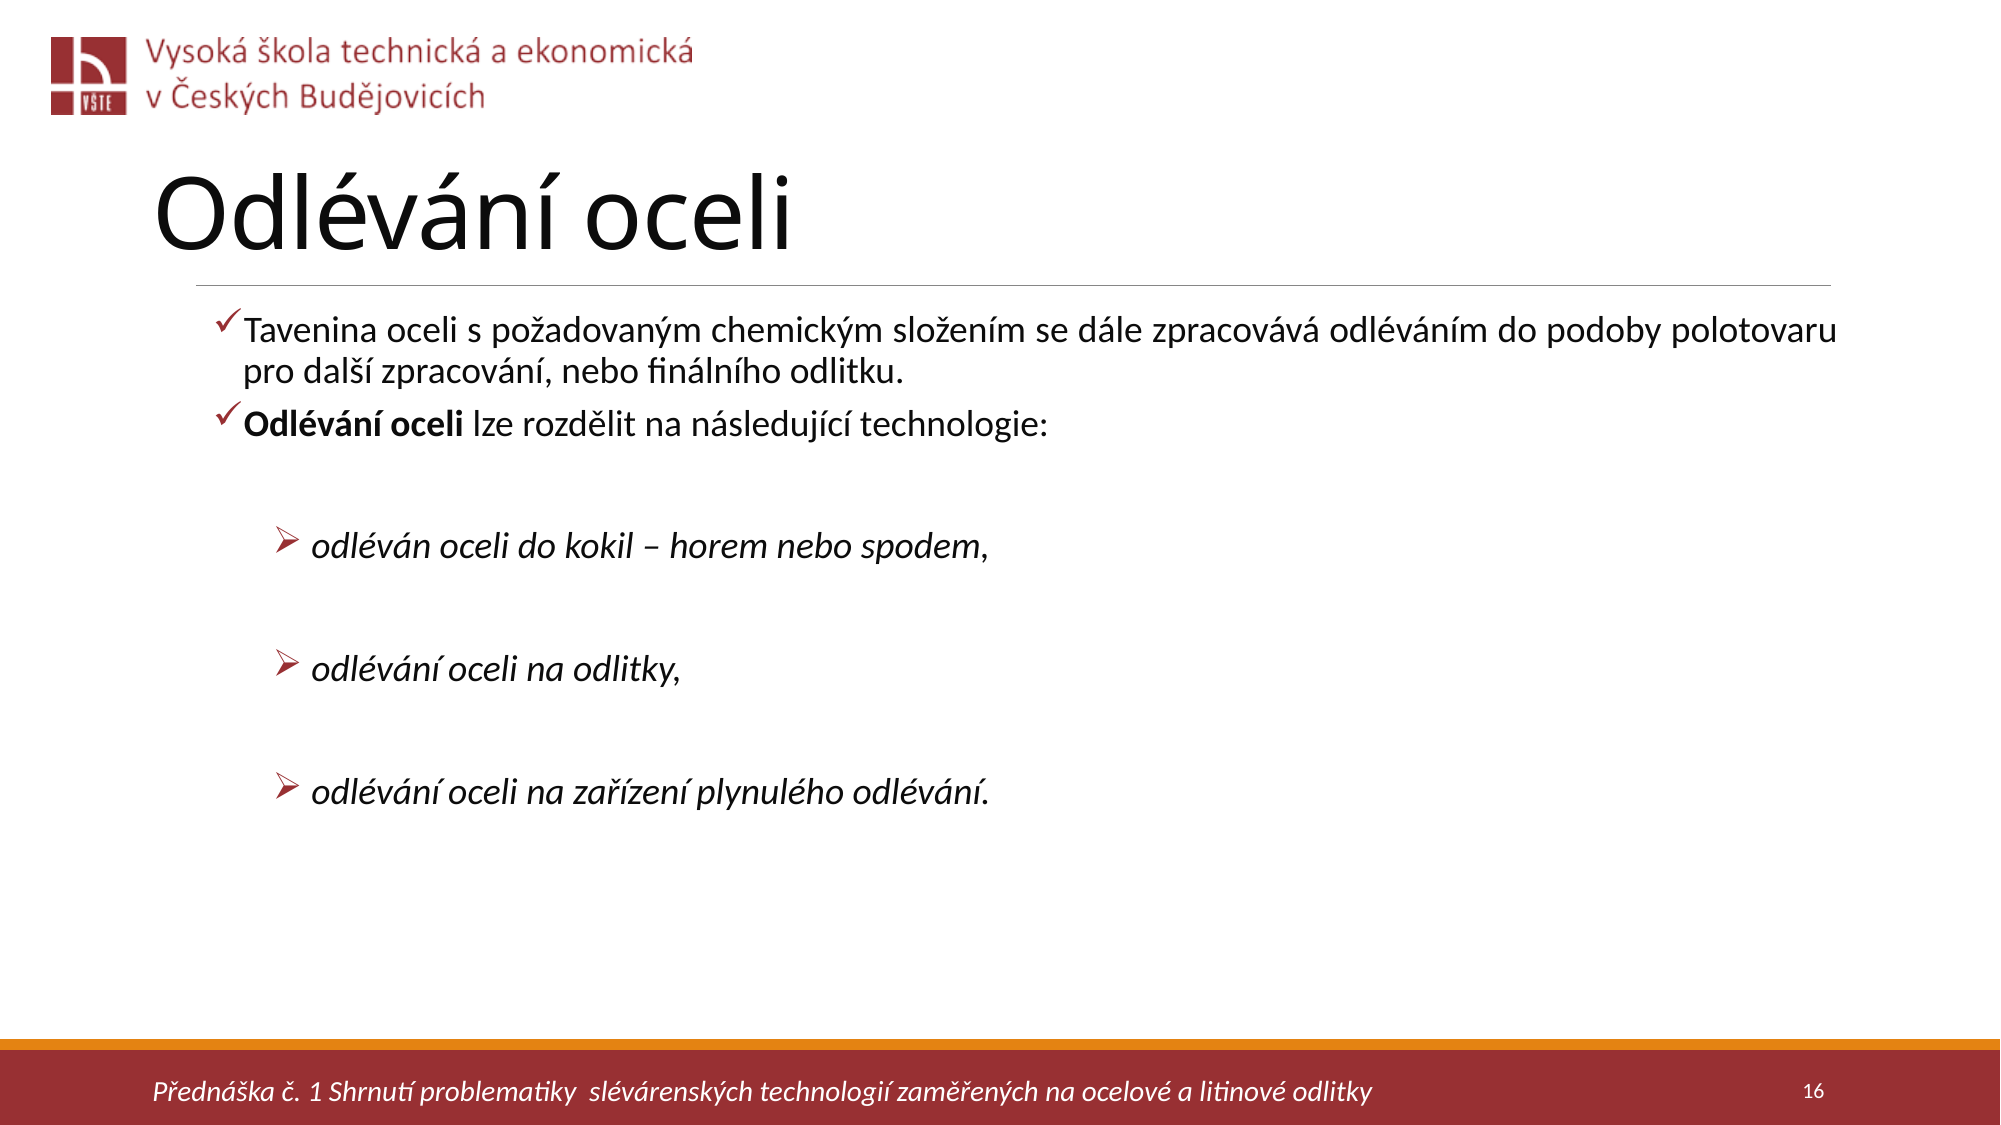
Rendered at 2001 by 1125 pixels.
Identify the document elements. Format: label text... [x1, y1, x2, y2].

slide_number 16 [1624, 1060, 1840, 1120]
title Odlévání oceli [137, 136, 1863, 278]
list Tavenina oceli s požadovaným chemickým složením se dále zpracovává odléváním do podoby polotovaru pro další zpracování, nebo finálního odlitku. Odlévání oceli lze rozdělit na následující technologie: odléván oceli do kokil – horem nebo spodem, odlévání oceli na odlitky, odlévání oceli na zařízení plynulého odlévání. [180, 302, 1840, 1060]
footer Přednáška č. 1 Shrnutí problematiky slévárenských technologií zaměřených na ocelové a litinové odlitky [137, 1059, 1437, 1120]
picture [50, 37, 693, 115]
